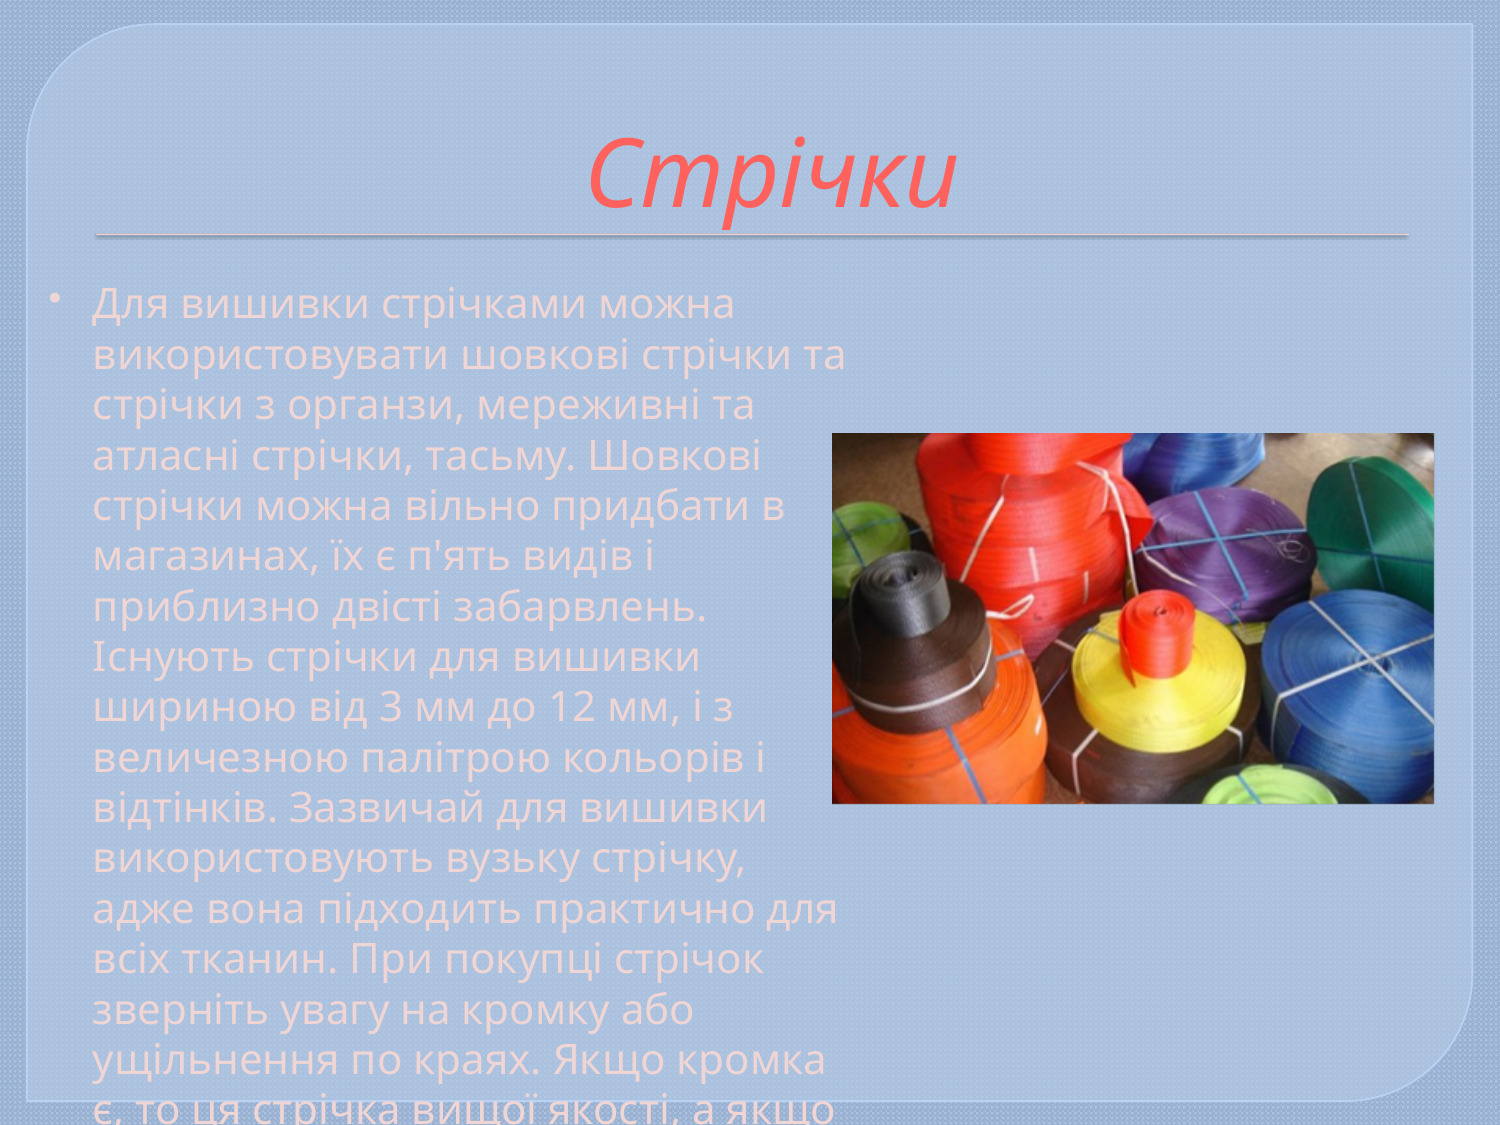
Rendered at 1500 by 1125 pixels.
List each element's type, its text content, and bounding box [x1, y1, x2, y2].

title Стрічки [0, 46, 975, 235]
list Для вишивки стрічками можна використовувати шовкові стрічки та стрічки з органзи, мереживні та атласні стрічки, тасьму. Шовкові стрічки можна вільно придбати в магазинах, їх є п'ять видів і приблизно двісті забарвлень. Існують стрічки для вишивки шириною від 3 мм до 12 мм, і з величезною палітрою кольорів і відтінків. Зазвичай для вишивки використовують вузьку стрічку, адже вона підходить практично для всіх тканин. При покупці стрічок зверніть увагу на кромку або ущільнення по краях. Якщо кромка є, то ця стрічка вищої якості, а якщо ні, то це декоративна стрічка. [35, 269, 863, 1125]
picture [831, 433, 1436, 806]
